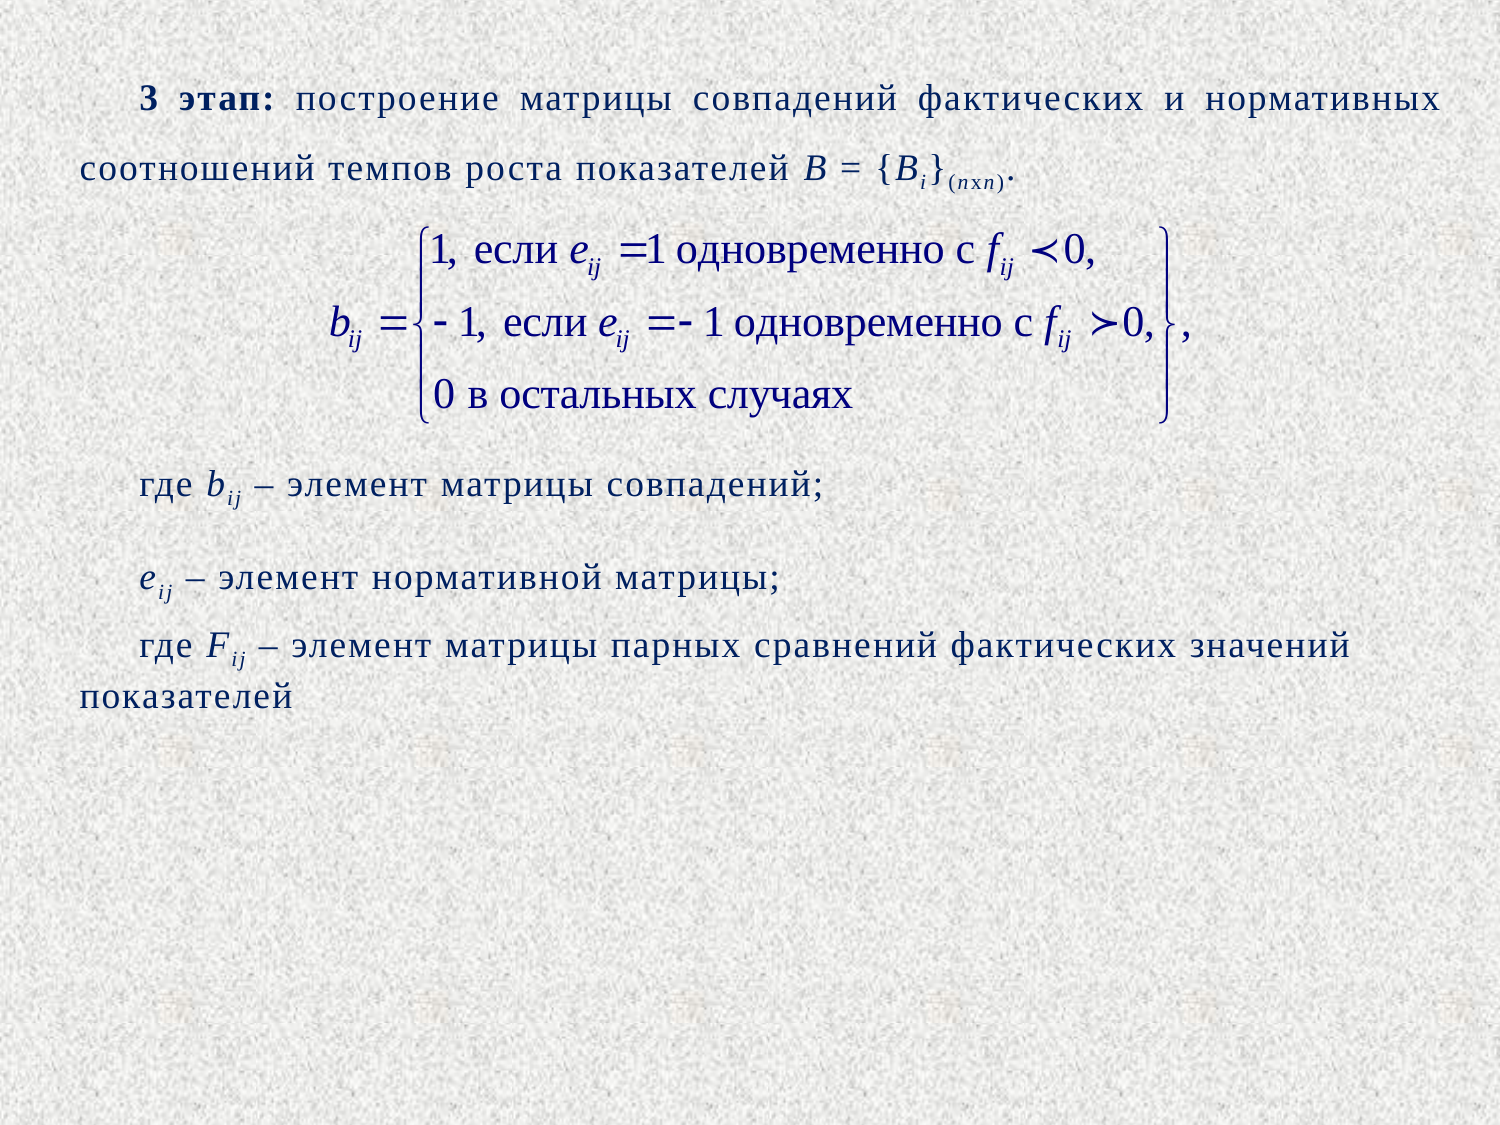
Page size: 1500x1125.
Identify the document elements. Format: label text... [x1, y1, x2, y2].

picture [0, 0, 1500, 1125]
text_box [324, 219, 1200, 431]
text_box 3 этап: построение матрицы совпадений фактических и нормативных соотношений темпов роста показателей B = {Bi}(nxn). где bij – элемент матрицы совпадений; eij – элемент нормативной матрицы; где Fij – элемент матрицы парных сравнений фактических значений показателей [64, 42, 1459, 724]
